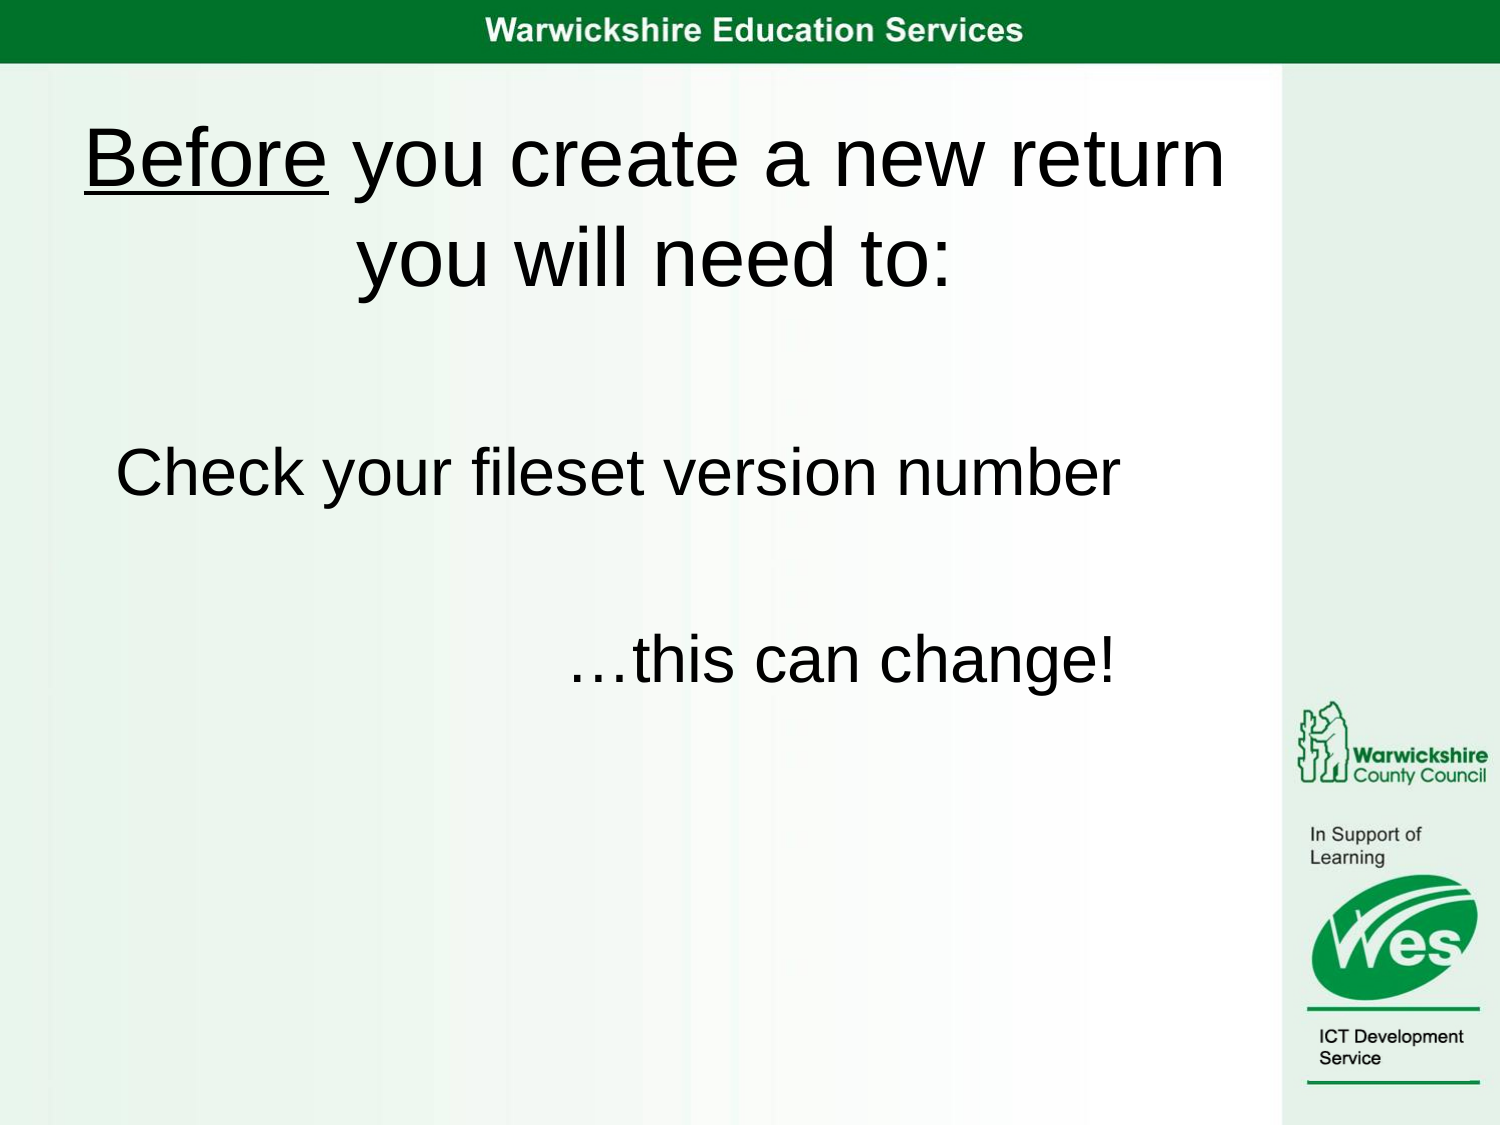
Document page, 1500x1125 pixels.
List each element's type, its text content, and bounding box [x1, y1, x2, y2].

picture [0, 0, 1500, 1125]
list Check your fileset version number …this can change! [100, 338, 1211, 1071]
title Before you create a new return you will need to: [29, 101, 1282, 315]
